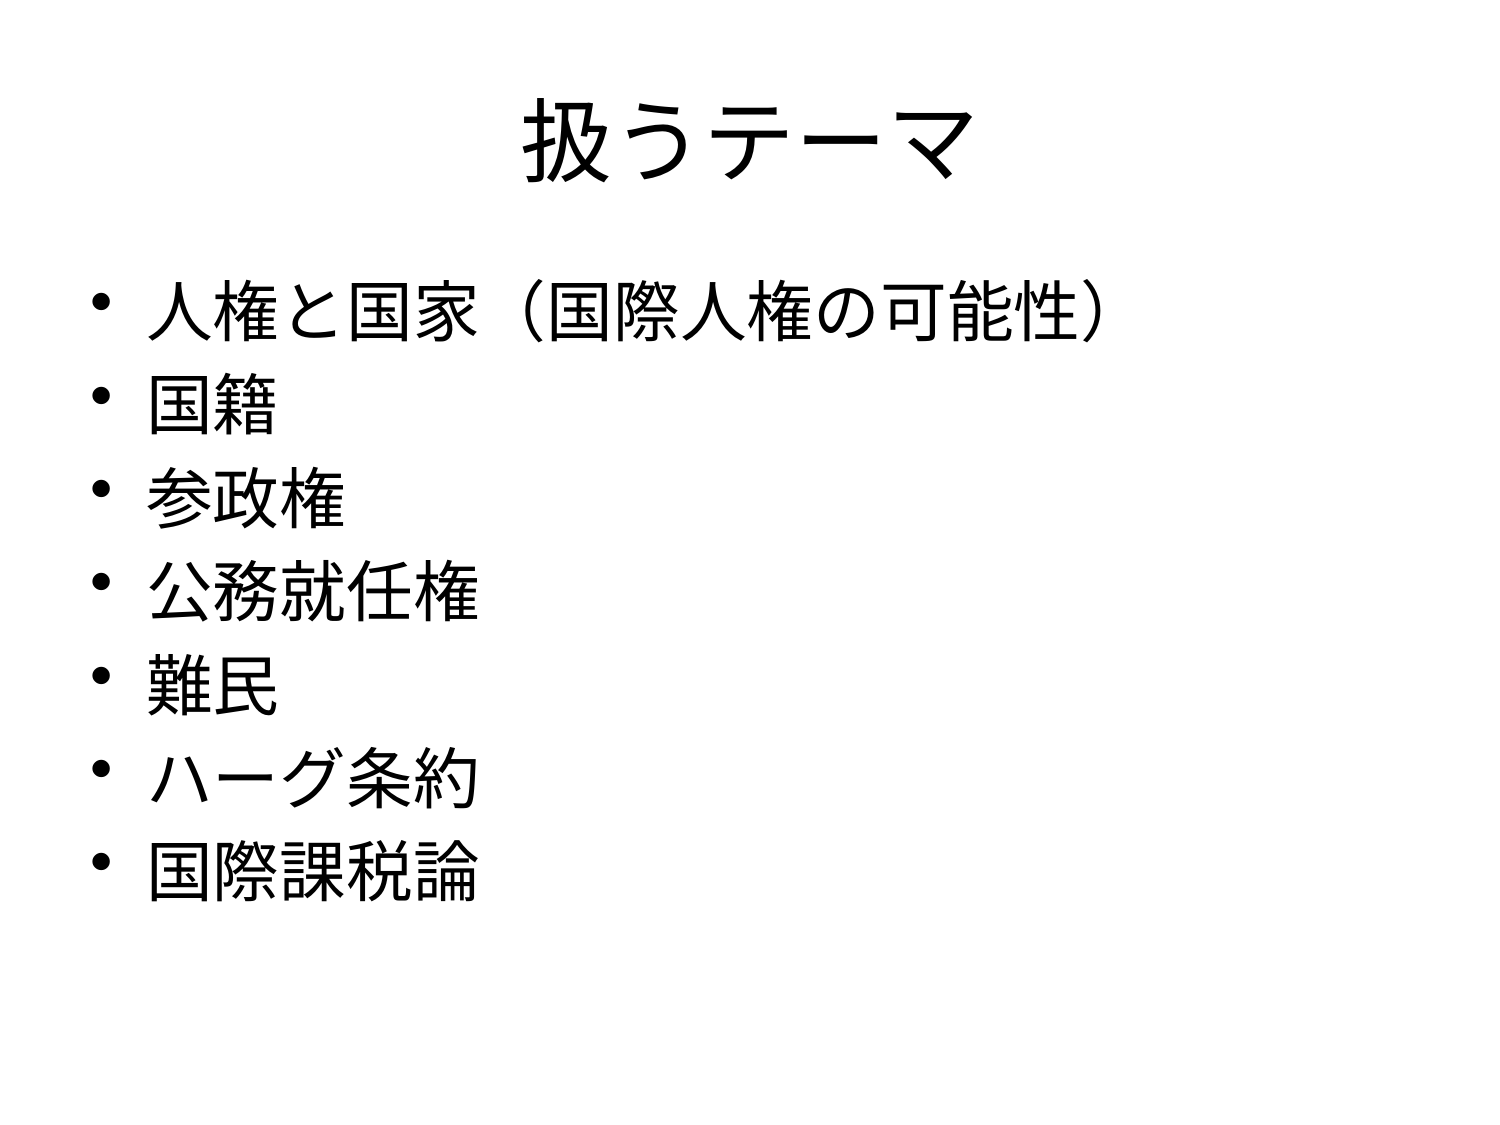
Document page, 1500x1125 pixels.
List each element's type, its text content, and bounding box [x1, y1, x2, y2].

title 扱うテーマ [74, 44, 1426, 233]
list 人権と国家（国際人権の可能性） 国籍 参政権 公務就任権 難民 ハーグ条約 国際課税論 [74, 262, 1426, 1006]
